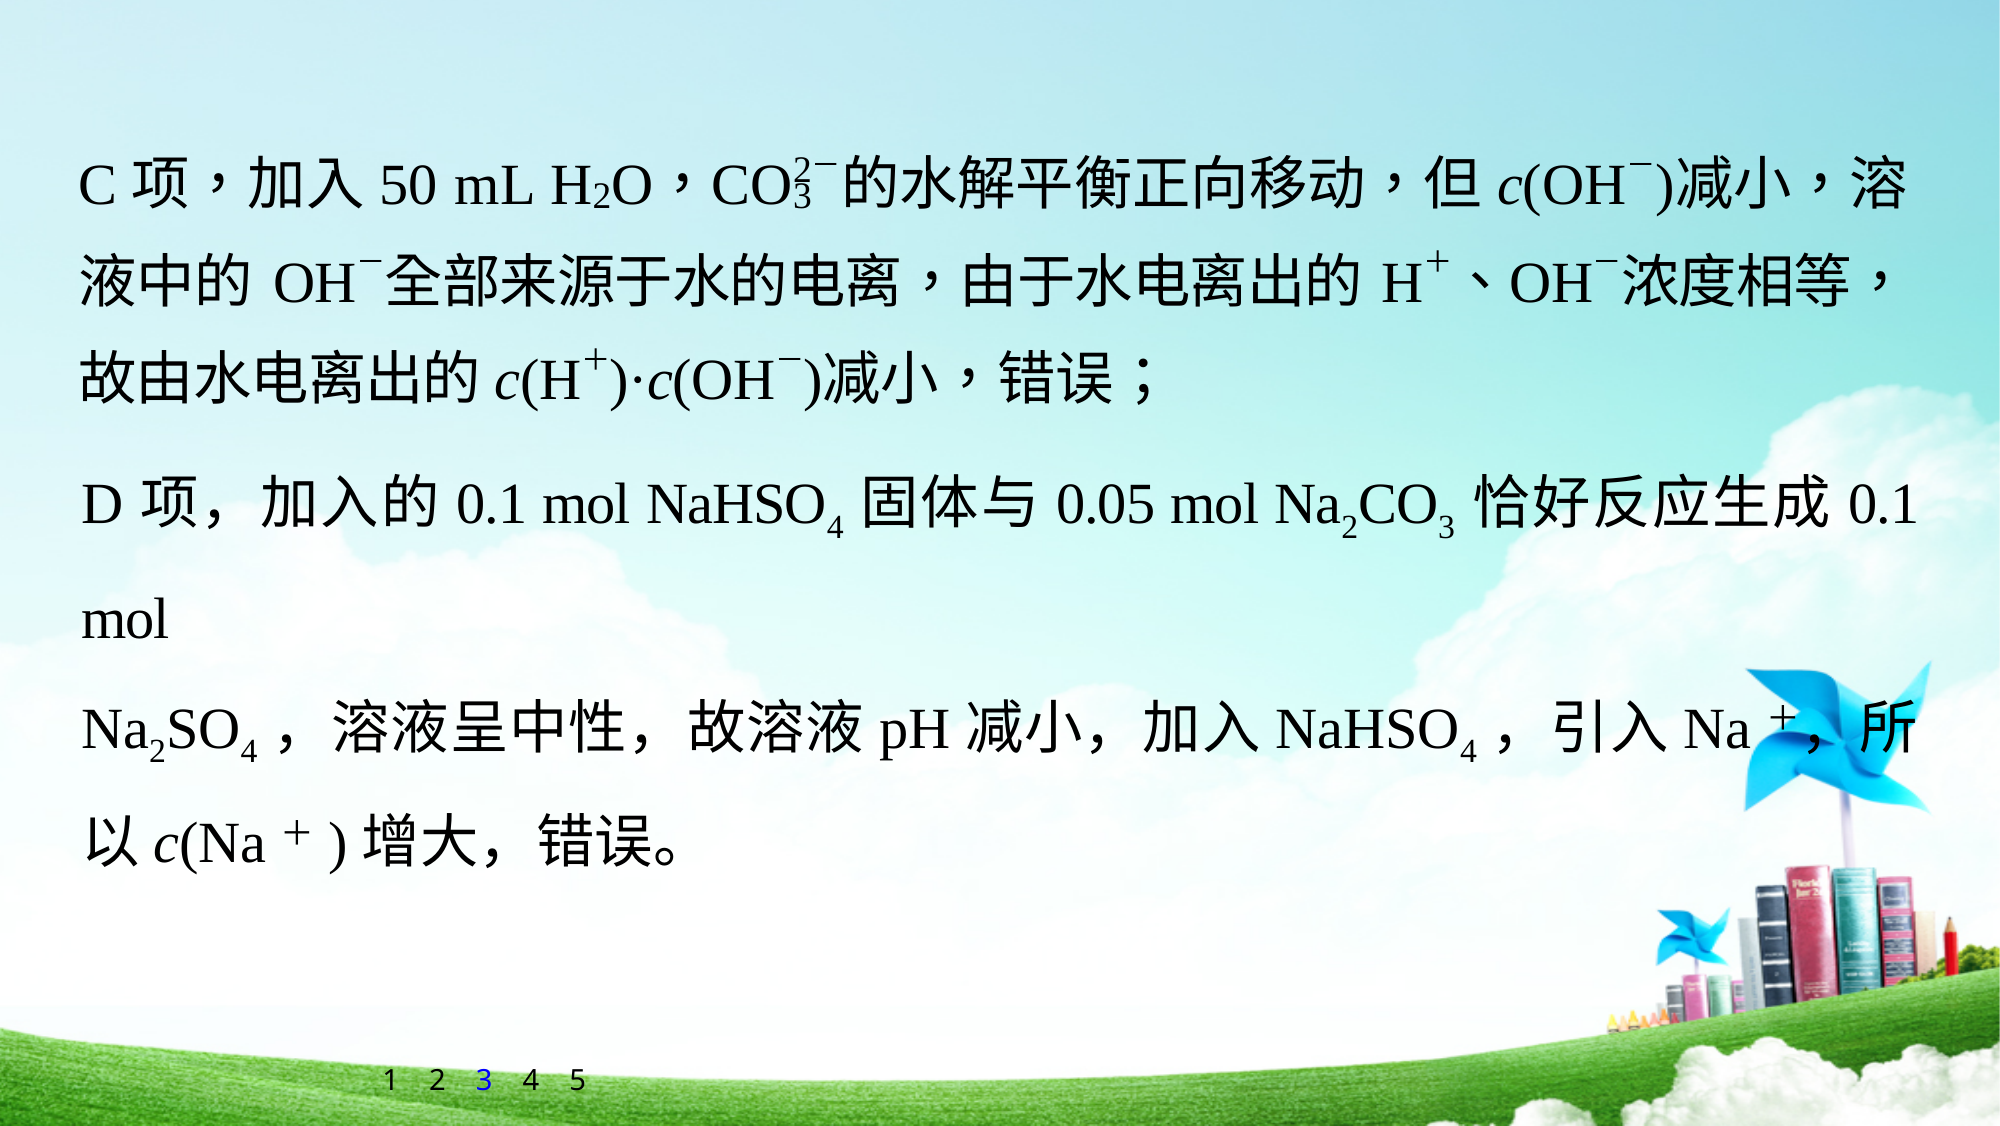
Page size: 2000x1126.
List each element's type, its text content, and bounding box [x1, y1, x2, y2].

picture [0, 0, 2000, 1126]
text_box 2 [417, 1052, 458, 1106]
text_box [78, 134, 1910, 445]
text_box 5 [557, 1052, 598, 1106]
text_box 4 [510, 1052, 552, 1106]
text_box 1 [370, 1052, 411, 1106]
text_box 3 [464, 1052, 505, 1106]
text_box D项，加入的0.1 mol NaHSO4固体与0.05 mol Na2CO3恰好反应生成0.1 mol Na2SO4，溶液呈中性，故溶液pH减小，加入NaHSO4，引入Na＋，所以c(Na＋)增大，错误。 [66, 418, 1933, 882]
